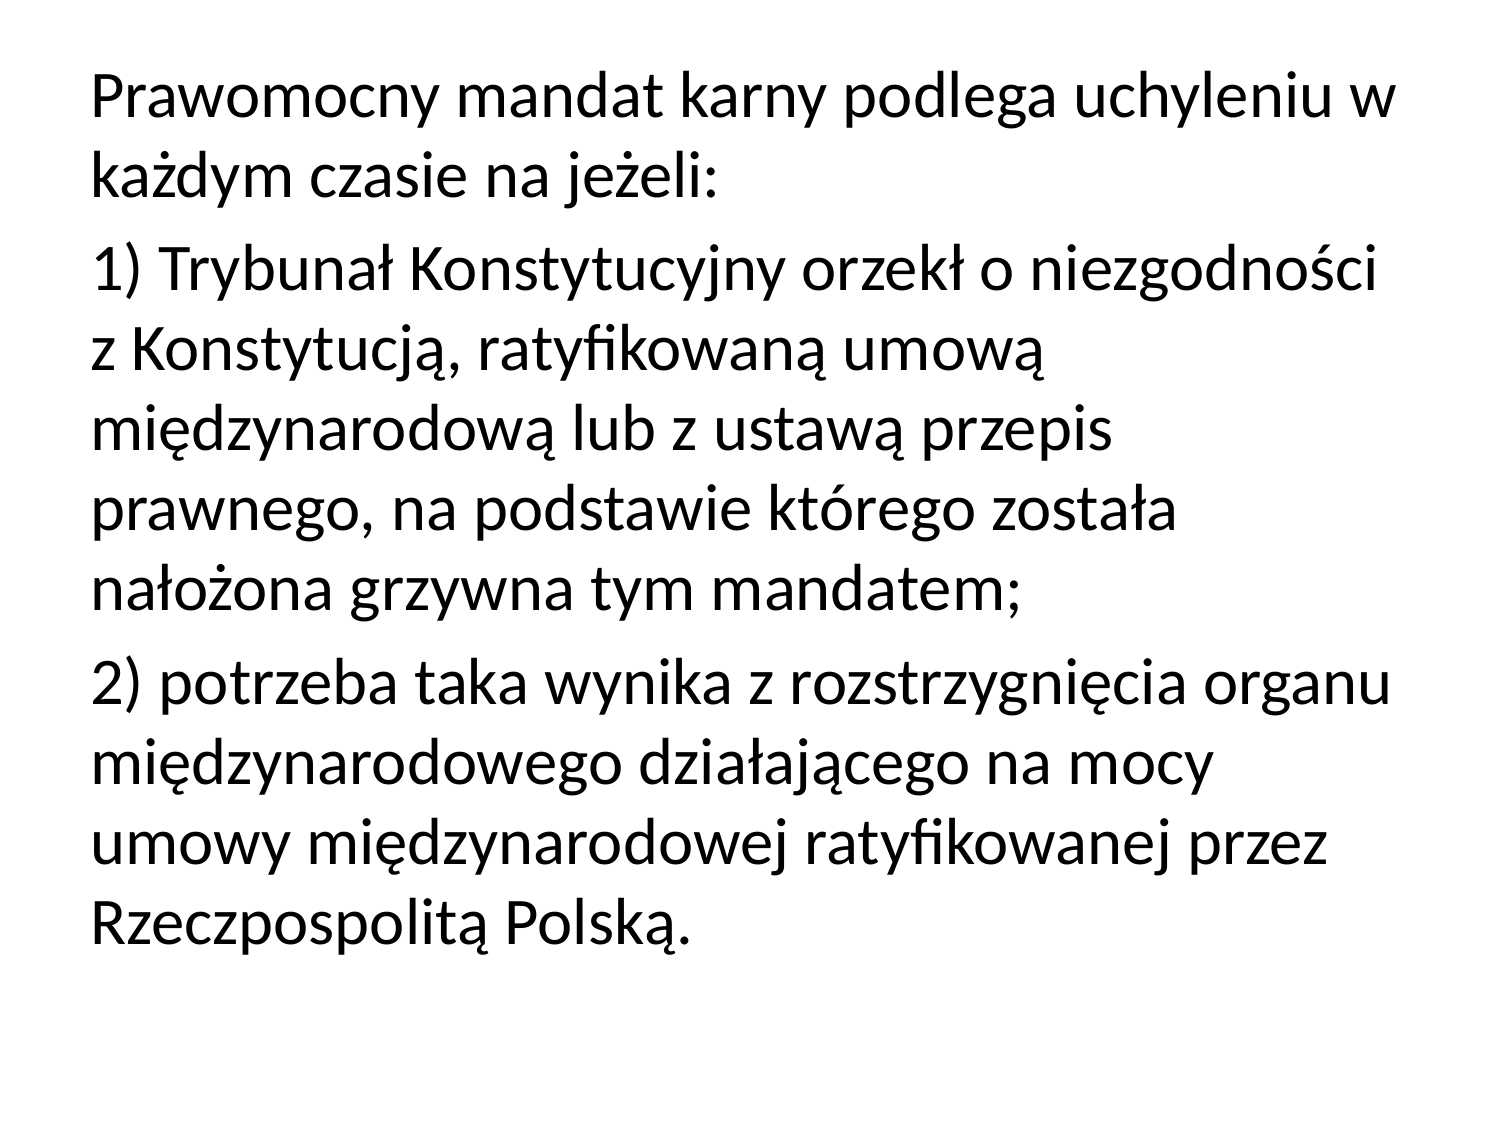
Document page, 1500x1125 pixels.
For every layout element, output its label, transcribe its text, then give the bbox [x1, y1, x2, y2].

list Prawomocny mandat karny podlega uchyleniu w każdym czasie na jeżeli: 1) Trybunał Konstytucyjny orzekł o niezgodności z Konstytucją, ratyfikowaną umową międzynarodową lub z ustawą przepis prawnego, na podstawie którego została nałożona grzywna tym mandatem; 2) potrzeba taka wynika z rozstrzygnięcia organu międzynarodowego działającego na mocy umowy międzynarodowej ratyfikowanej przez Rzeczpospolitą Polską. [75, 42, 1425, 1005]
